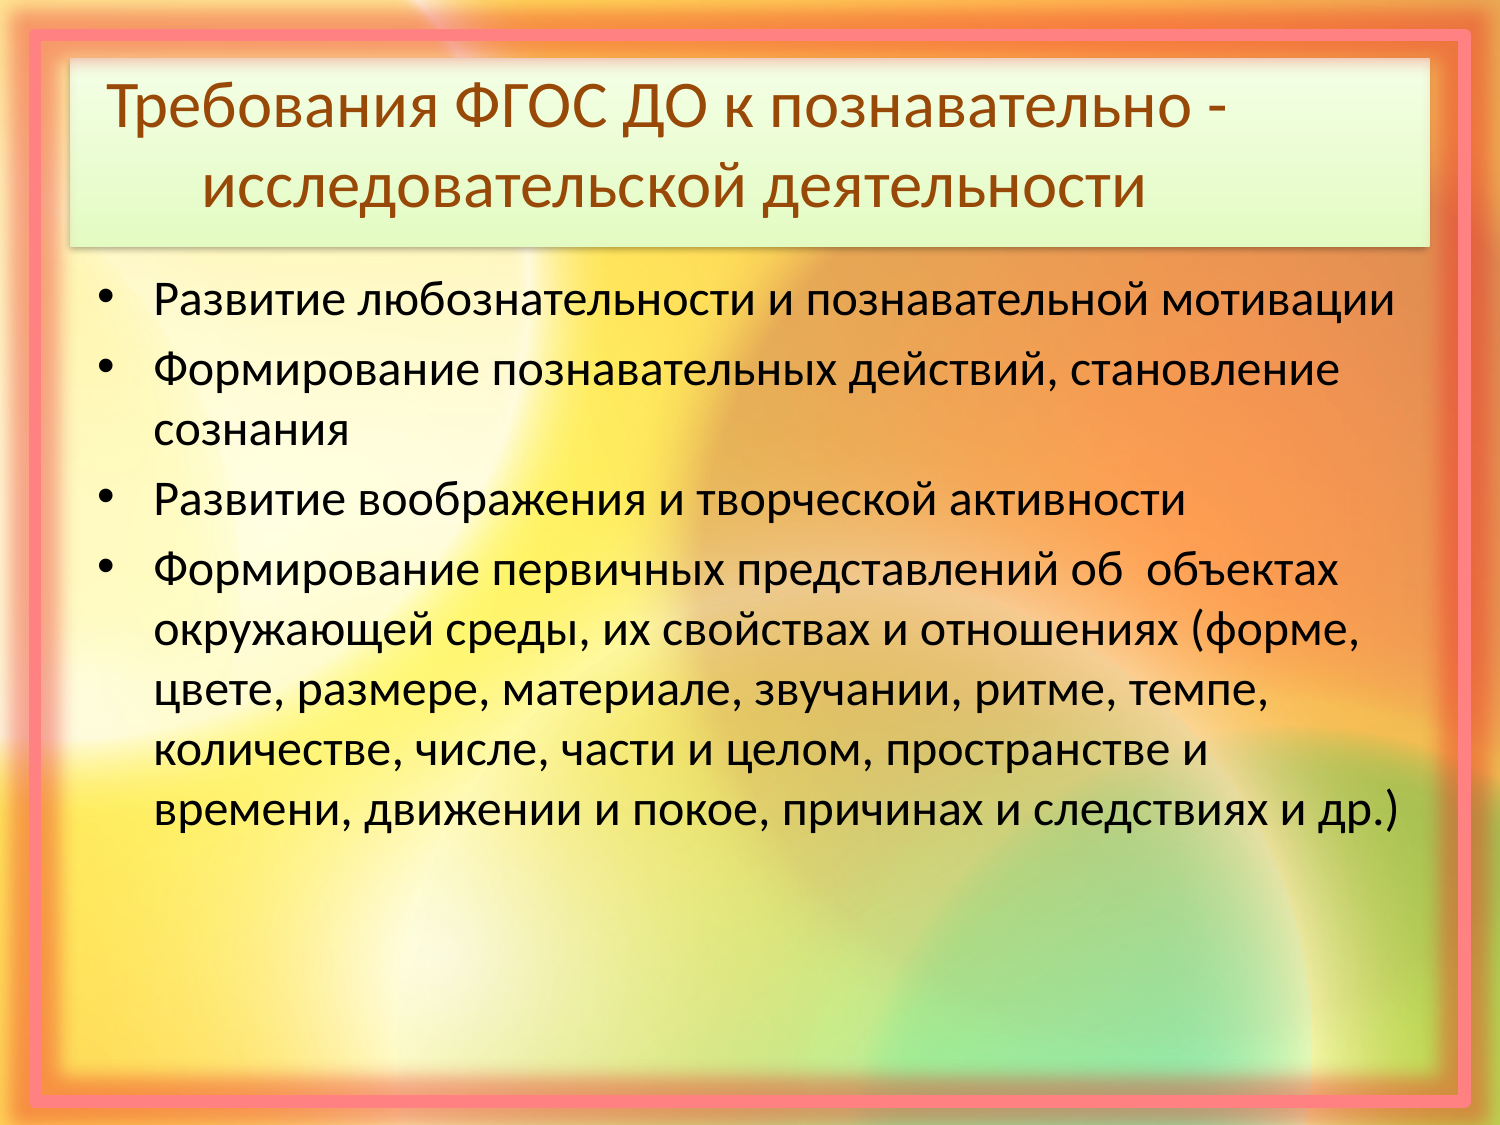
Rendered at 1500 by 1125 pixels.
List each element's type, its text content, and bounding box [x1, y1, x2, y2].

list Развитие любознательности и познавательной мотивации Формирование познавательных действий, становление сознания Развитие воображения и творческой активности Формирование первичных представлений об объектах окружающей среды, их свойствах и отношениях (форме, цвете, размере, материале, звучании, ритме, темпе, количестве, числе, части и целом, пространстве и времени, движении и покое, причинах и следствиях и др.) [82, 257, 1432, 1001]
title Требования ФГОС ДО к познавательно - исследовательской деятельности [0, 46, 1350, 235]
